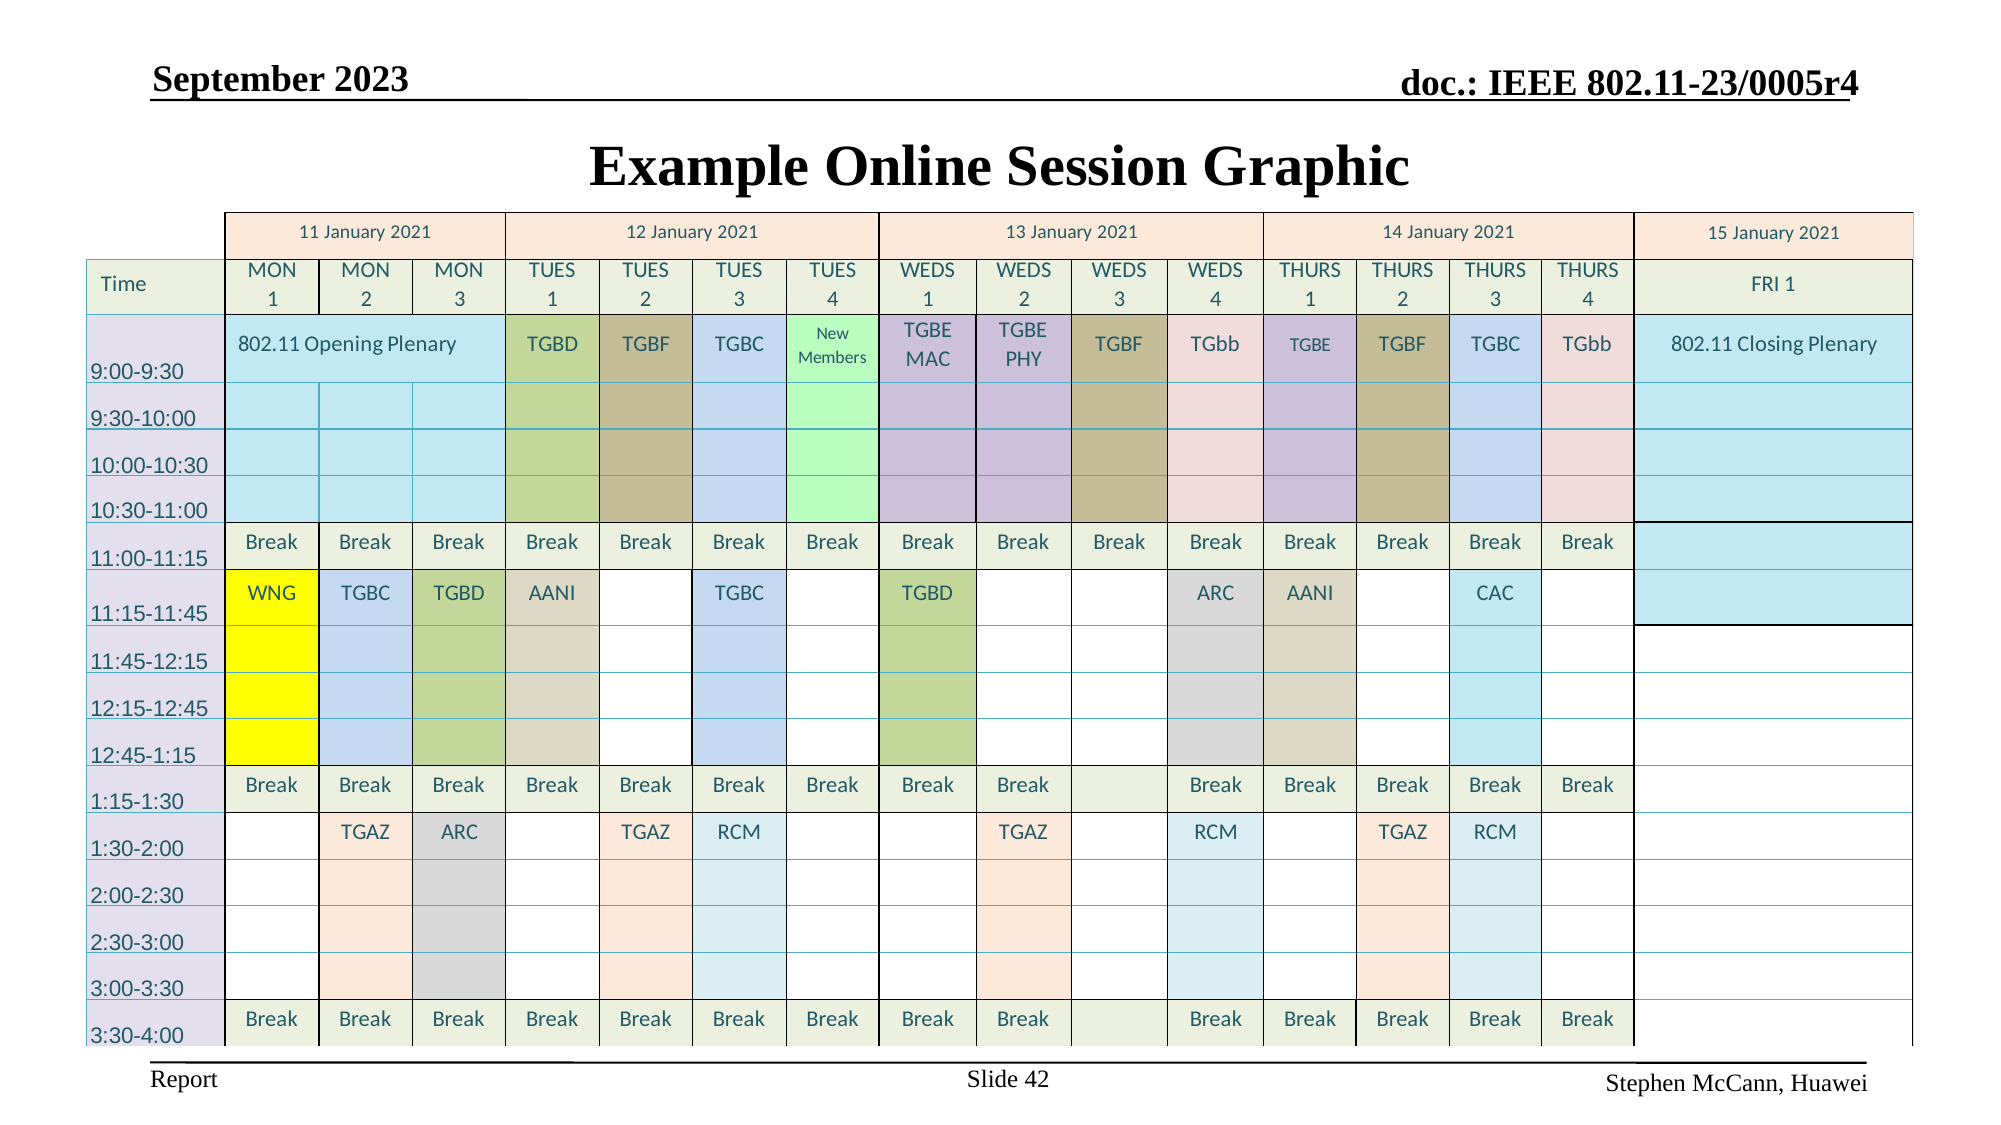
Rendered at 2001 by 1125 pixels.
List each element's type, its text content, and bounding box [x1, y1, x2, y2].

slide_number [152, 54, 563, 100]
picture [85, 212, 1915, 1047]
footer Stephen McCann, Huawei [1271, 1066, 1869, 1108]
title Example Online Session Graphic [362, 112, 1638, 209]
slide_number Slide 42 [950, 1061, 1067, 1123]
